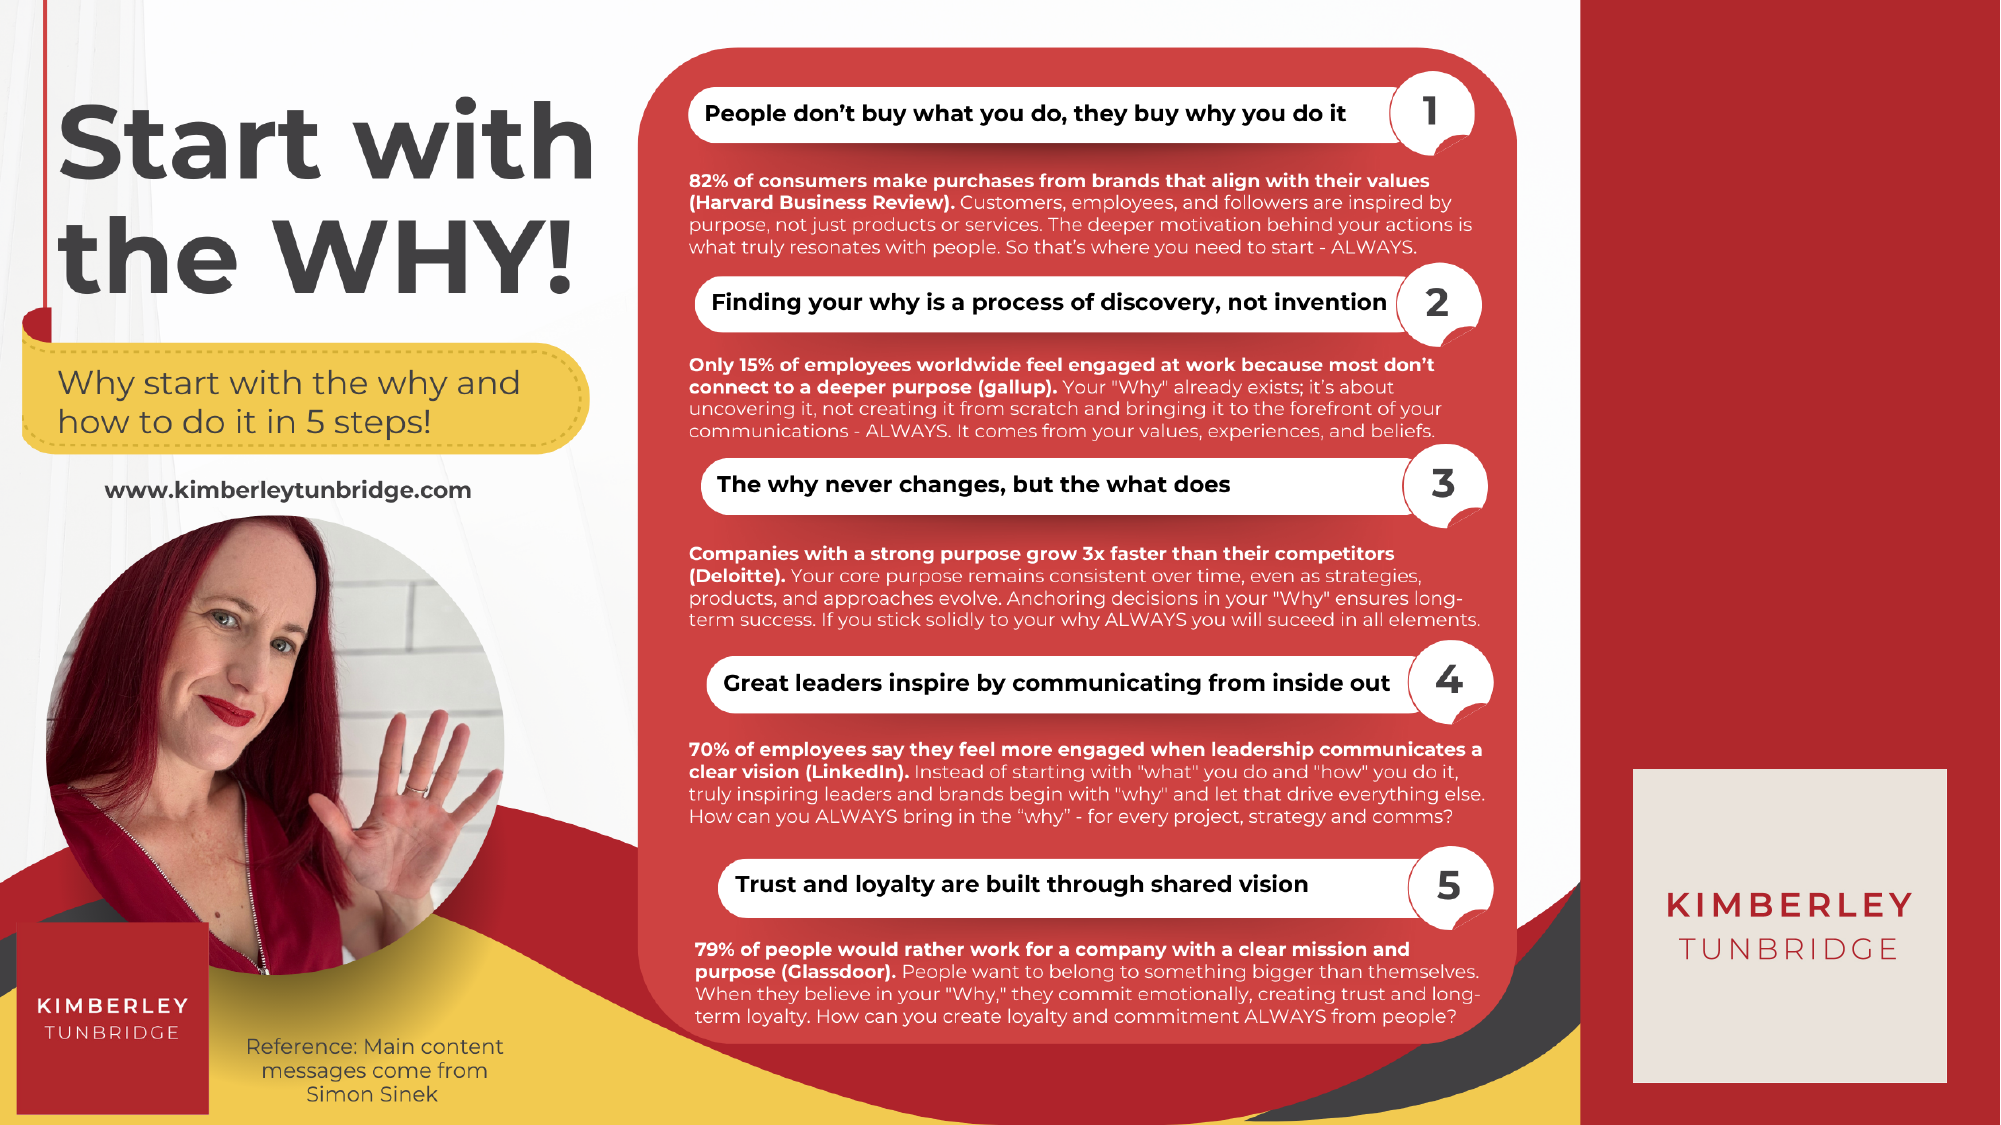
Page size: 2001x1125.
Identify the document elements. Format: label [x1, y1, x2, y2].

picture [0, 0, 1592, 1125]
text_box [1592, 0, 2000, 1125]
picture [1633, 769, 1948, 1084]
